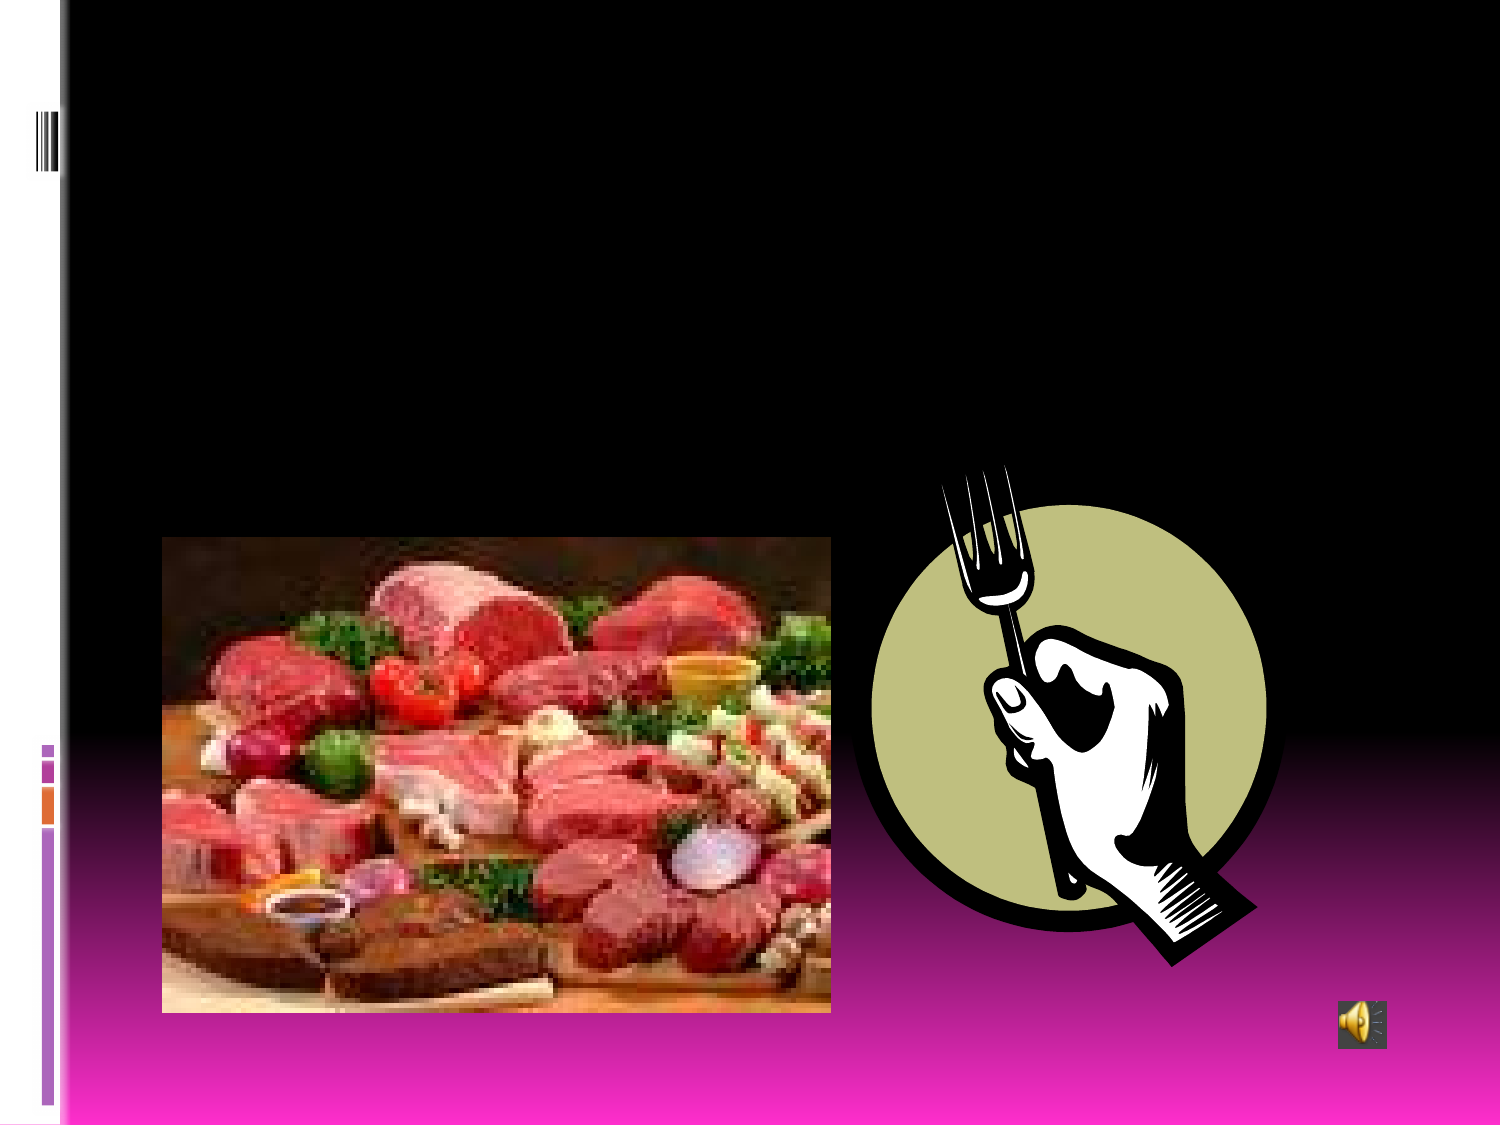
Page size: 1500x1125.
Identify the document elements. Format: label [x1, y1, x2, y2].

text_box [849, 436, 1288, 968]
picture [1337, 999, 1388, 1051]
picture [162, 537, 831, 1013]
